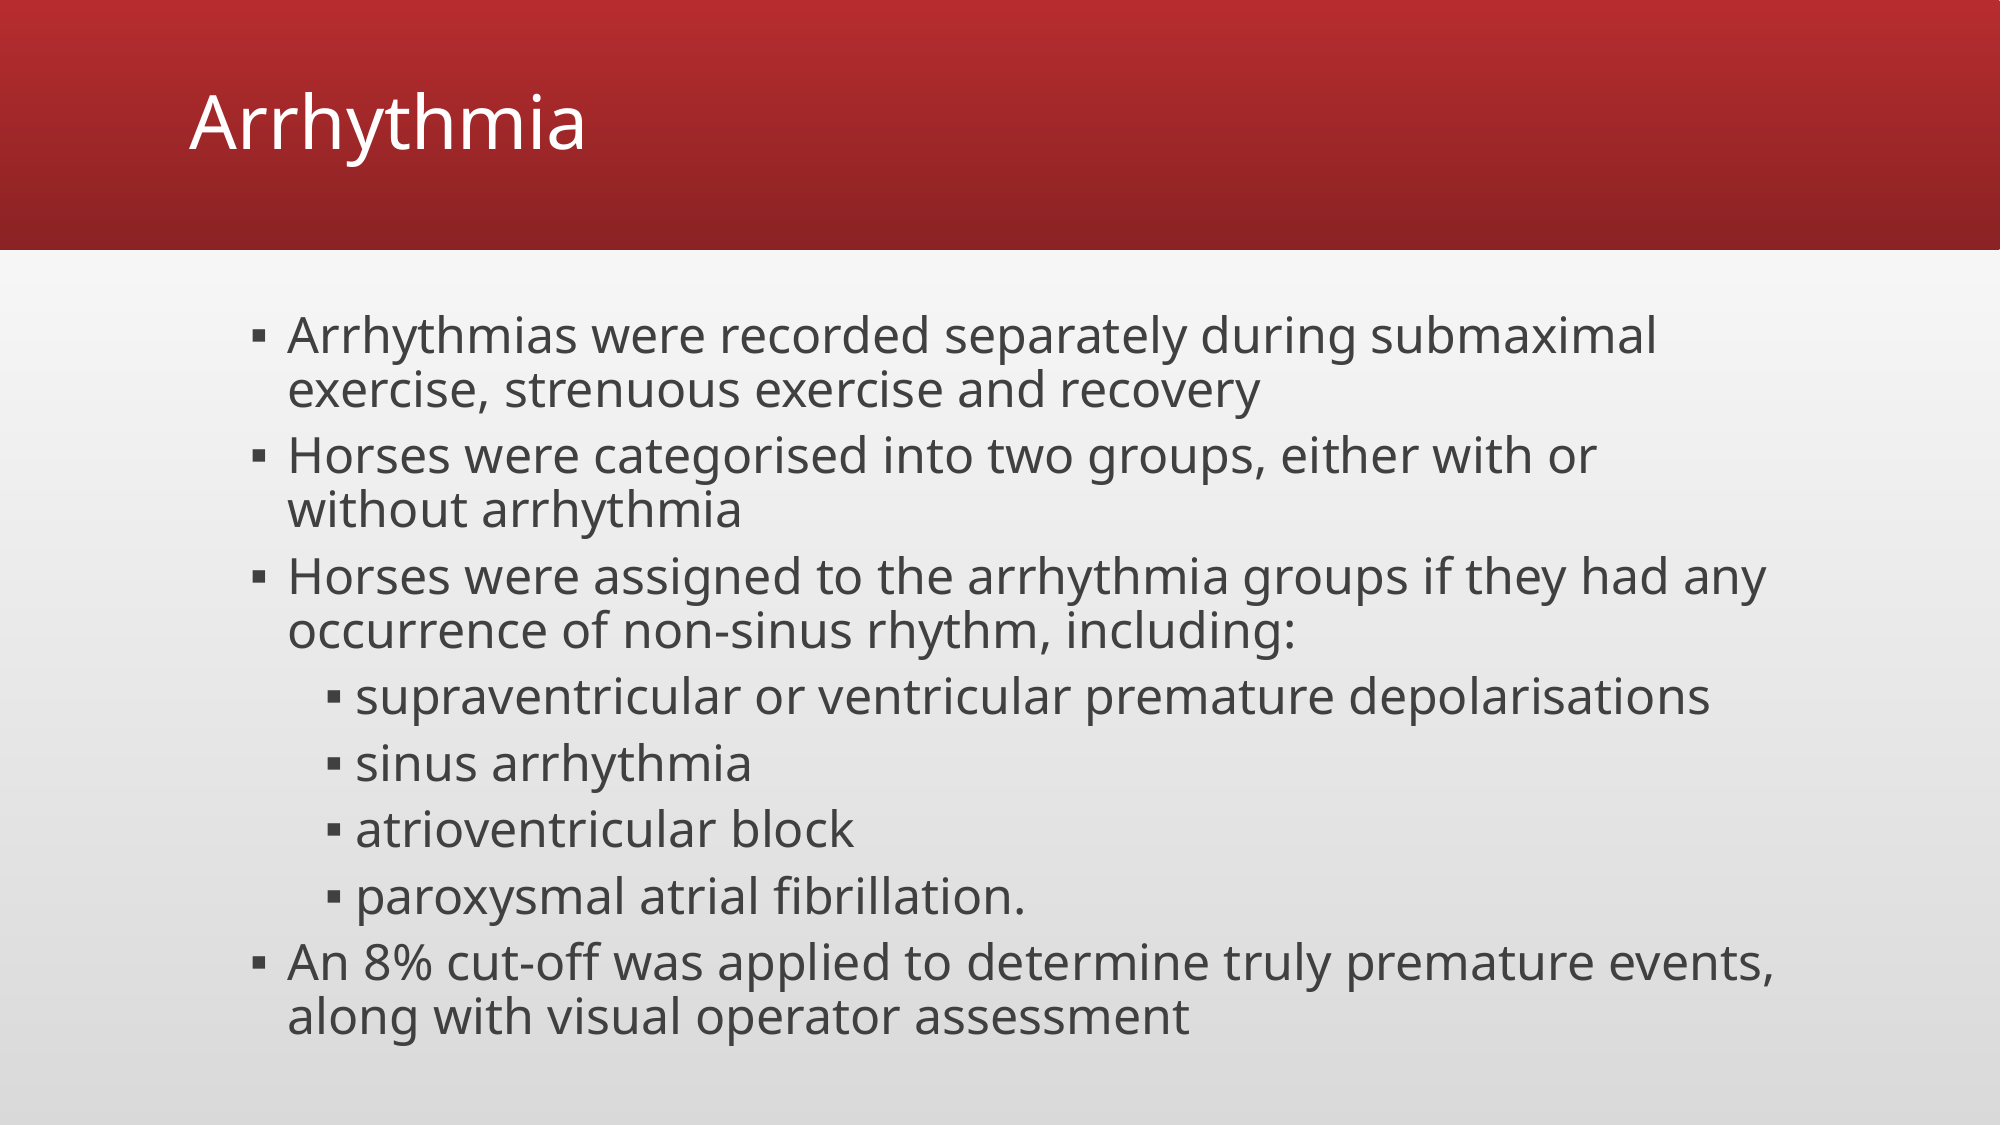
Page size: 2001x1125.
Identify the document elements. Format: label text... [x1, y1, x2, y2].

title Arrhythmia [174, 16, 1825, 234]
list Arrhythmias were recorded separately during submaximal exercise, strenuous exercise and recovery Horses were categorised into two groups, either with or without arrhythmia Horses were assigned to the arrhythmia groups if they had any occurrence of non-sinus rhythm, including: supraventricular or ventricular premature depolarisations sinus arrhythmia atrioventricular block paroxysmal atrial fibrillation. An 8% cut-off was applied to determine truly premature events, along with visual operator assessment [197, 302, 1803, 1085]
